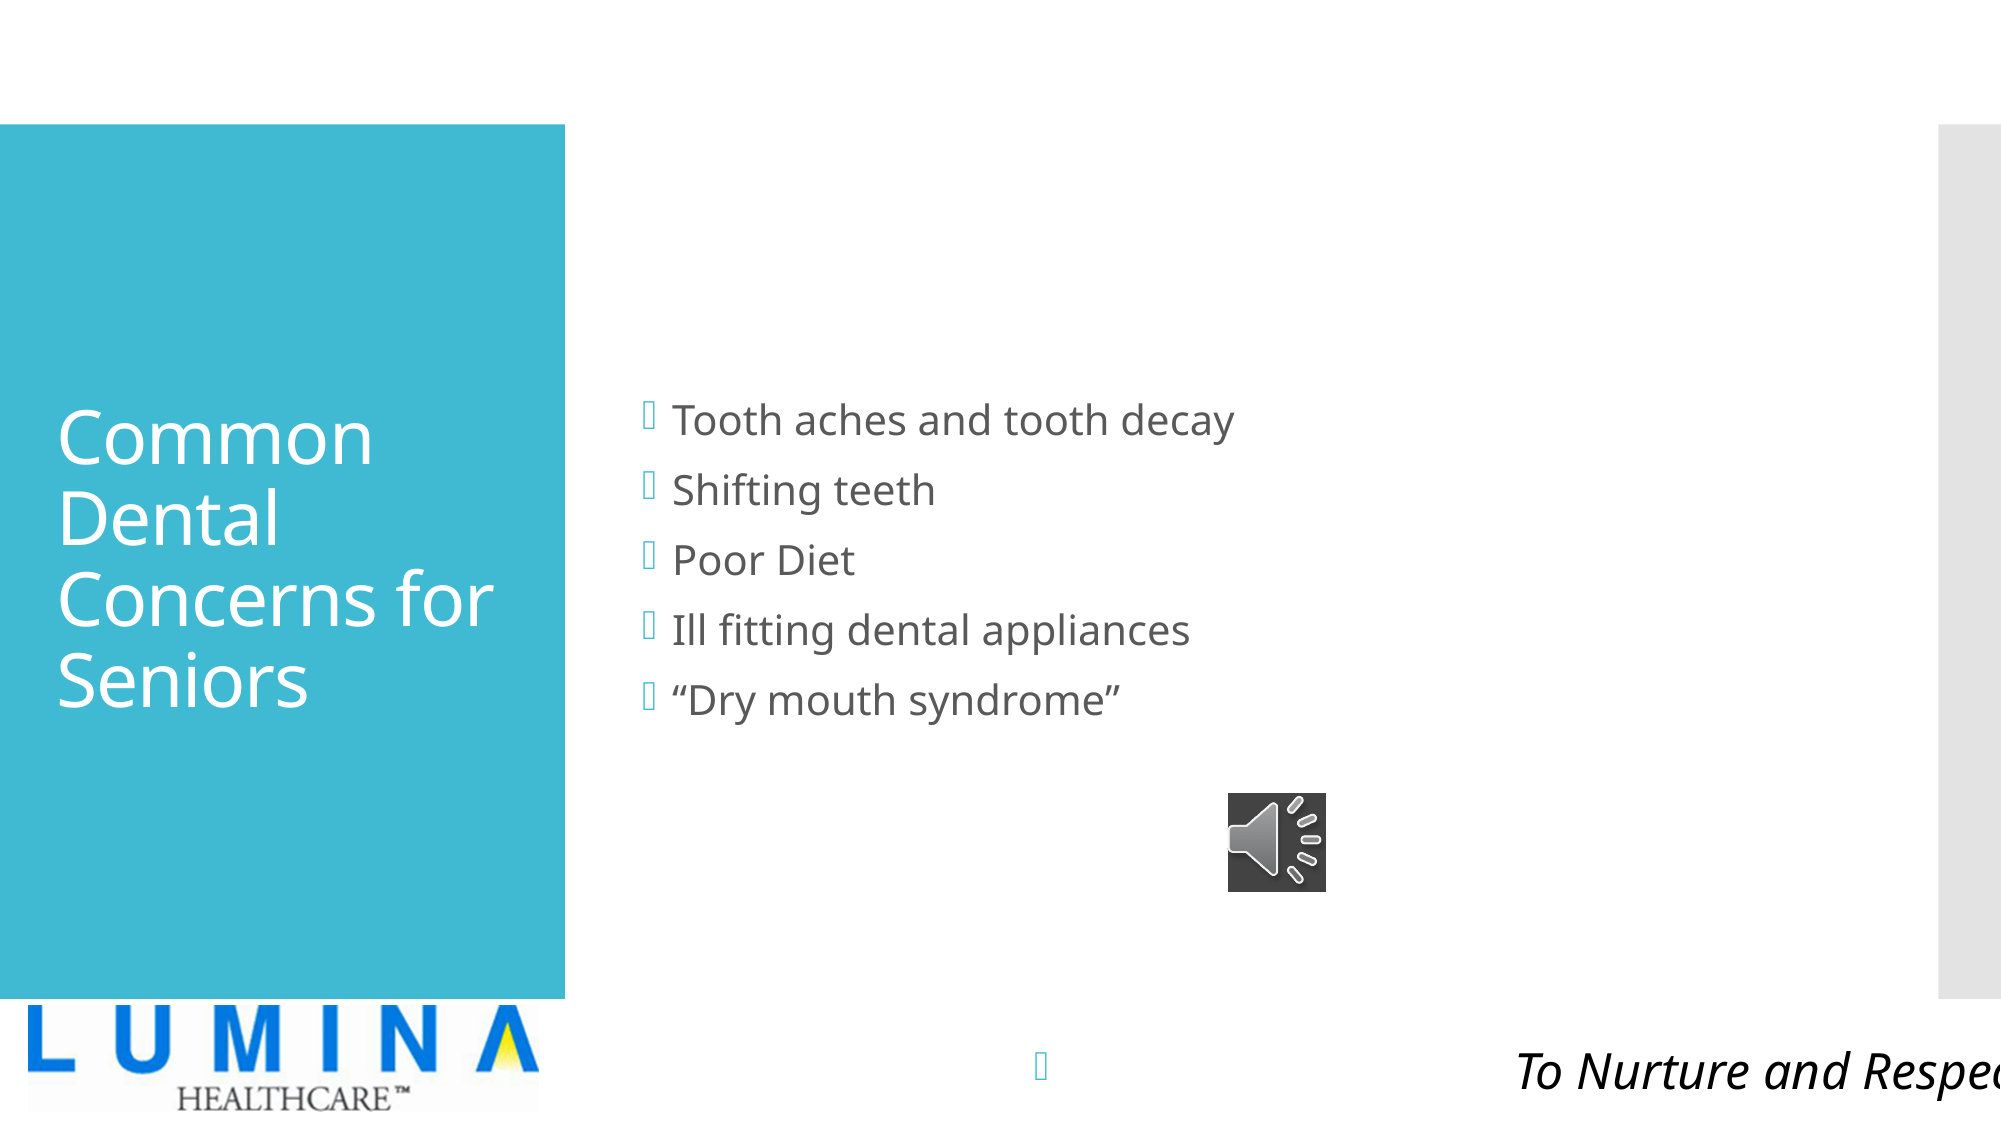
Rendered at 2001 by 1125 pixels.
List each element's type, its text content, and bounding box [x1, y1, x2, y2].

title Common Dental Concerns for Seniors [41, 184, 525, 940]
picture [27, 1005, 539, 1112]
picture [1226, 792, 1328, 893]
text_box To Nurture and Respect [1019, 998, 2000, 1125]
list Tooth aches and tooth decay Shifting teeth Poor Diet Ill fitting dental appliances “Dry mouth syndrome” [627, 139, 1827, 980]
